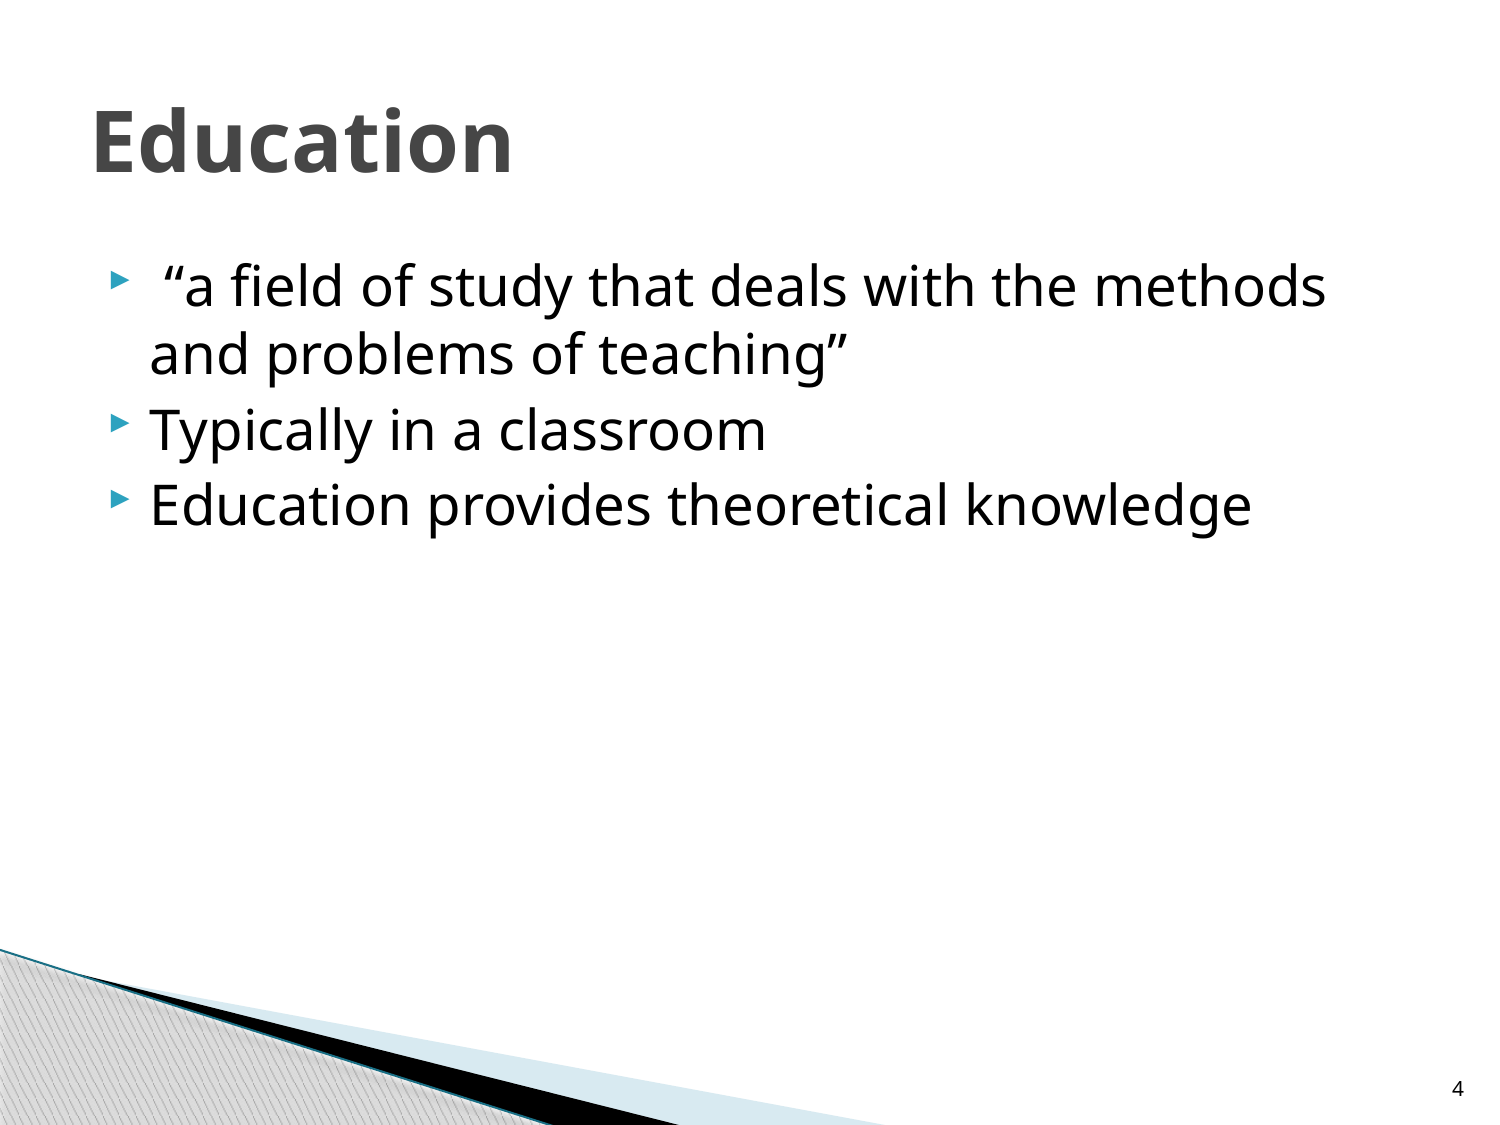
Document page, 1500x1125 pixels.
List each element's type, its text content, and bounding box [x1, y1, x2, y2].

list “a field of study that deals with the methods and problems of teaching” Typically in a classroom Education provides theoretical knowledge [75, 243, 1425, 986]
slide_number 4 [1418, 1051, 1479, 1112]
title Education [75, 45, 1425, 233]
